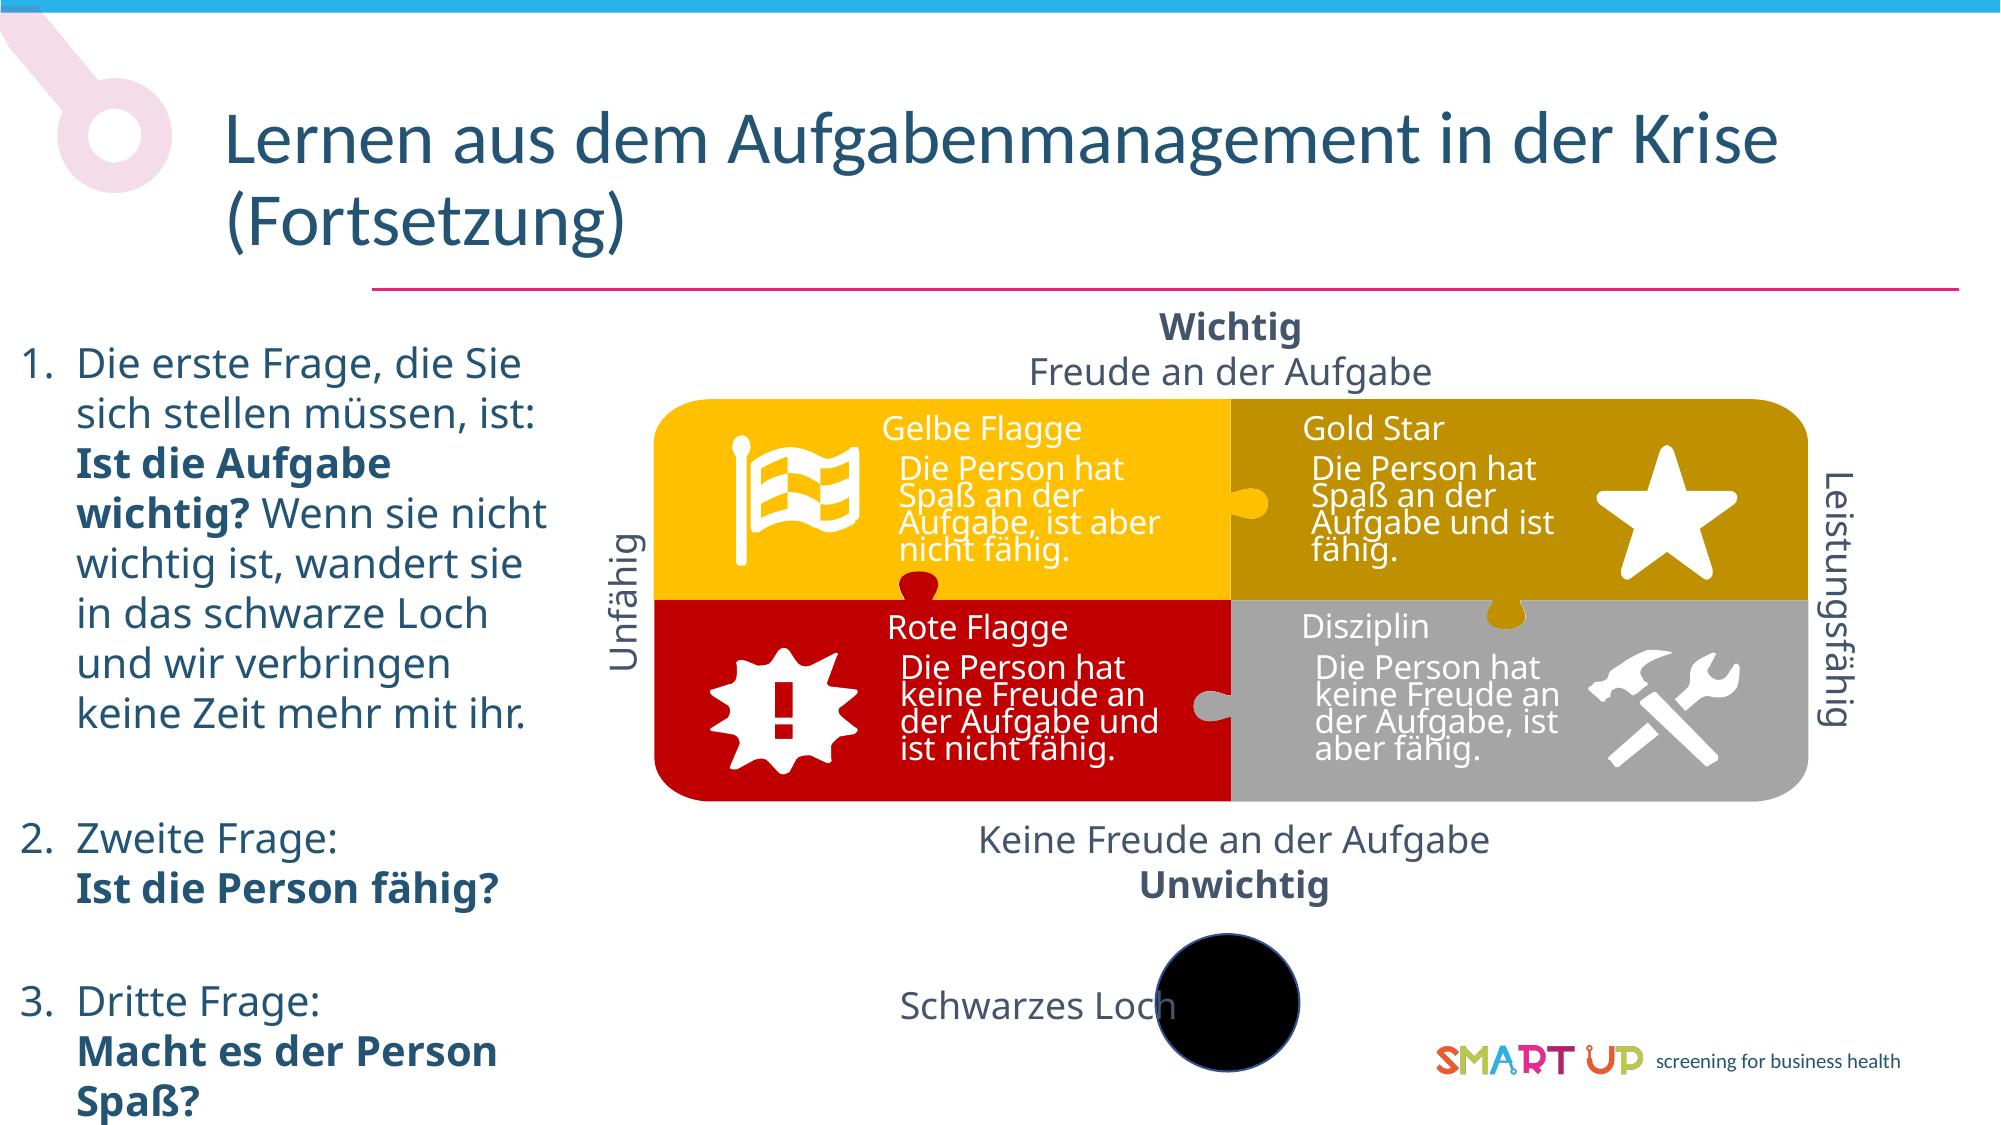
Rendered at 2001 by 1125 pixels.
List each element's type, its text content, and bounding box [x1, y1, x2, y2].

text_box Gold Star [1294, 405, 1453, 454]
picture [0, 6, 224, 218]
text_box Die Person hat Spaß an der Aufgabe, ist aber nicht fähig. [891, 452, 1172, 576]
text_box Unfähig [591, 356, 652, 850]
text_box Die Person hat keine Freude an der Aufgabe, ist aber fähig. [1307, 651, 1601, 775]
text_box [1674, 652, 1740, 711]
text_box Die erste Frage, die Sie sich stellen müssen, ist: Ist die Aufgabe wichtig? Wenn sie nicht wichtig ist, wandert sie in das schwarze Loch und wir verbringen keine Zeit mehr mit ihr. Zweite Frage: Ist die Person fähig? Dritte Frage: Macht es der Person Spaß? [13, 330, 564, 1125]
text_box [654, 576, 1231, 802]
text_box Die Person hat keine Freude an der Aufgabe und ist nicht fähig. [892, 651, 1169, 775]
text_box [1601, 649, 1673, 702]
picture [1436, 1045, 1643, 1078]
text_box [709, 647, 858, 775]
text_box Wichtig Freude an der Aufgabe [827, 295, 1635, 401]
text_box [1596, 444, 1738, 580]
text_box [1163, 1035, 1291, 1072]
text_box [1232, 399, 1808, 629]
text_box Disziplin [1293, 604, 1438, 653]
text_box Keine Freude an der Aufgabe Unwichtig [830, 809, 1639, 914]
text_box Leistungsfähig [1811, 353, 1872, 847]
text_box [732, 435, 751, 566]
text_box Schwarzes Loch [892, 974, 1700, 1035]
text_box Lernen aus dem Aufgabenmanagement in der Krise (Fortsetzung) [216, 91, 1817, 207]
text_box [653, 399, 1268, 601]
text_box [750, 447, 860, 533]
text_box [1162, 934, 1293, 974]
text_box Rote Flagge [879, 605, 1077, 654]
text_box [1639, 692, 1719, 767]
text_box [1193, 600, 1809, 802]
text_box [1607, 722, 1659, 768]
text_box Die Person hat Spaß an der Aufgabe und ist fähig. [1303, 452, 1576, 576]
text_box Gelbe Flagge [874, 405, 1091, 454]
